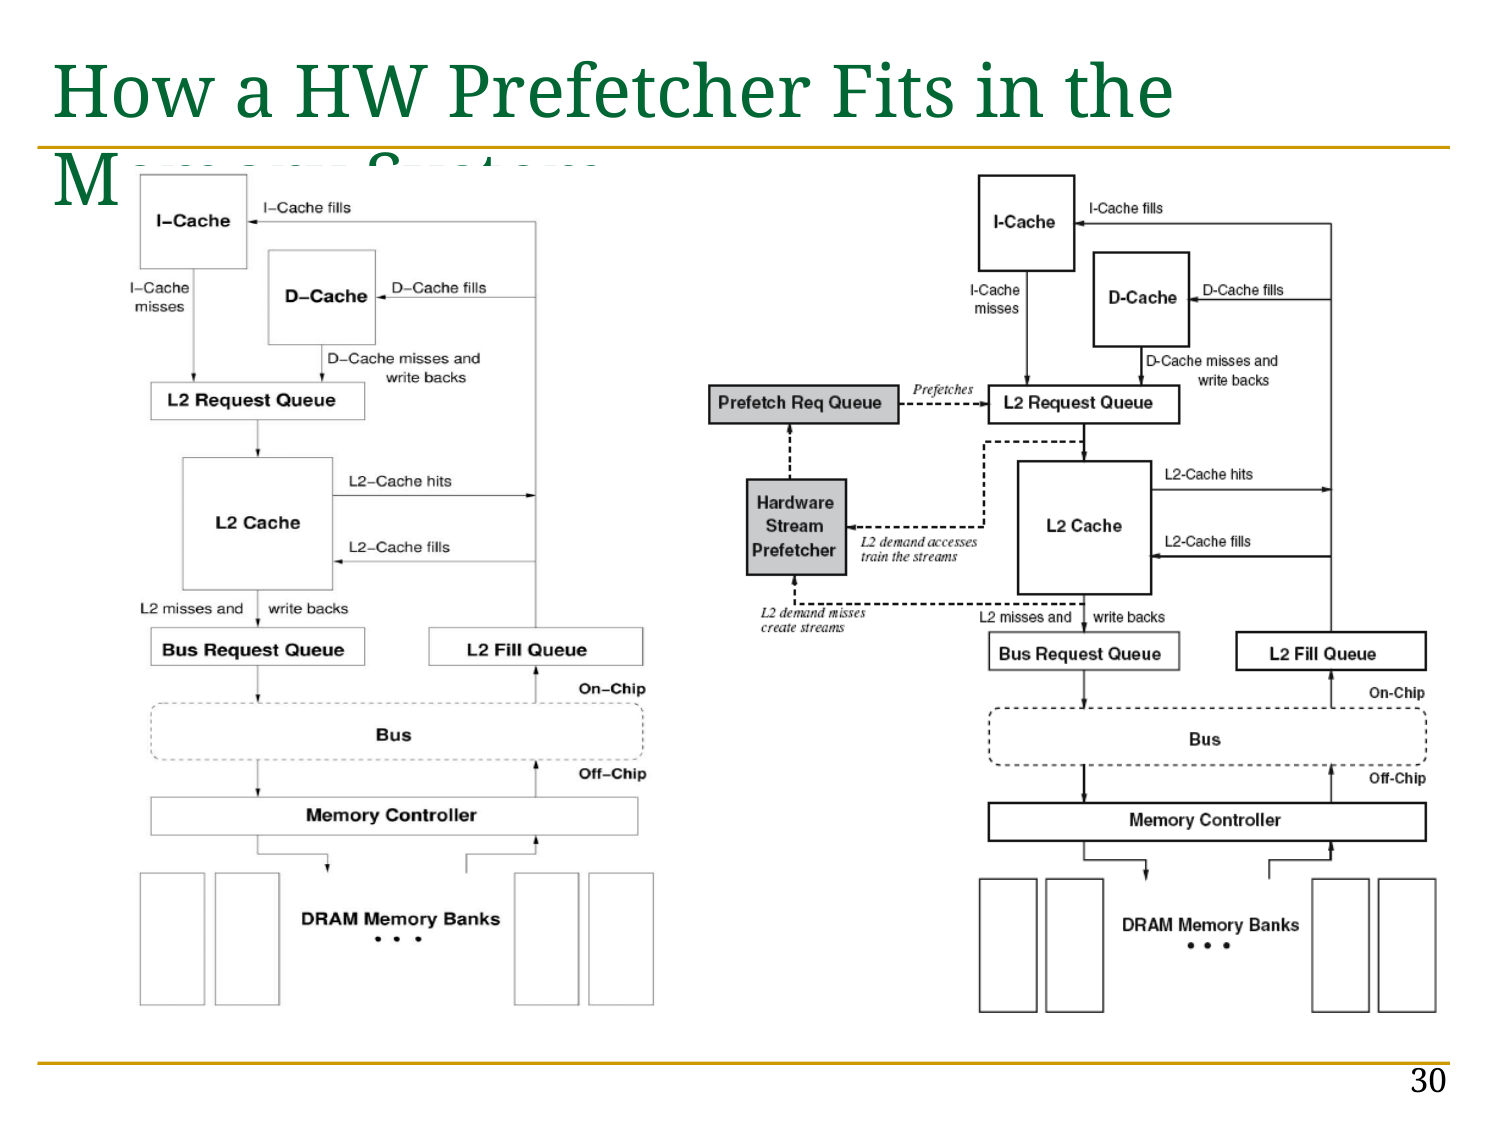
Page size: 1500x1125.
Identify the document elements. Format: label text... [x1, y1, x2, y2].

slide_number 30 [1111, 1036, 1462, 1112]
picture [696, 155, 1443, 1024]
title How a HW Prefetcher Fits in the Memory System [37, 37, 1500, 213]
picture [122, 166, 666, 1016]
